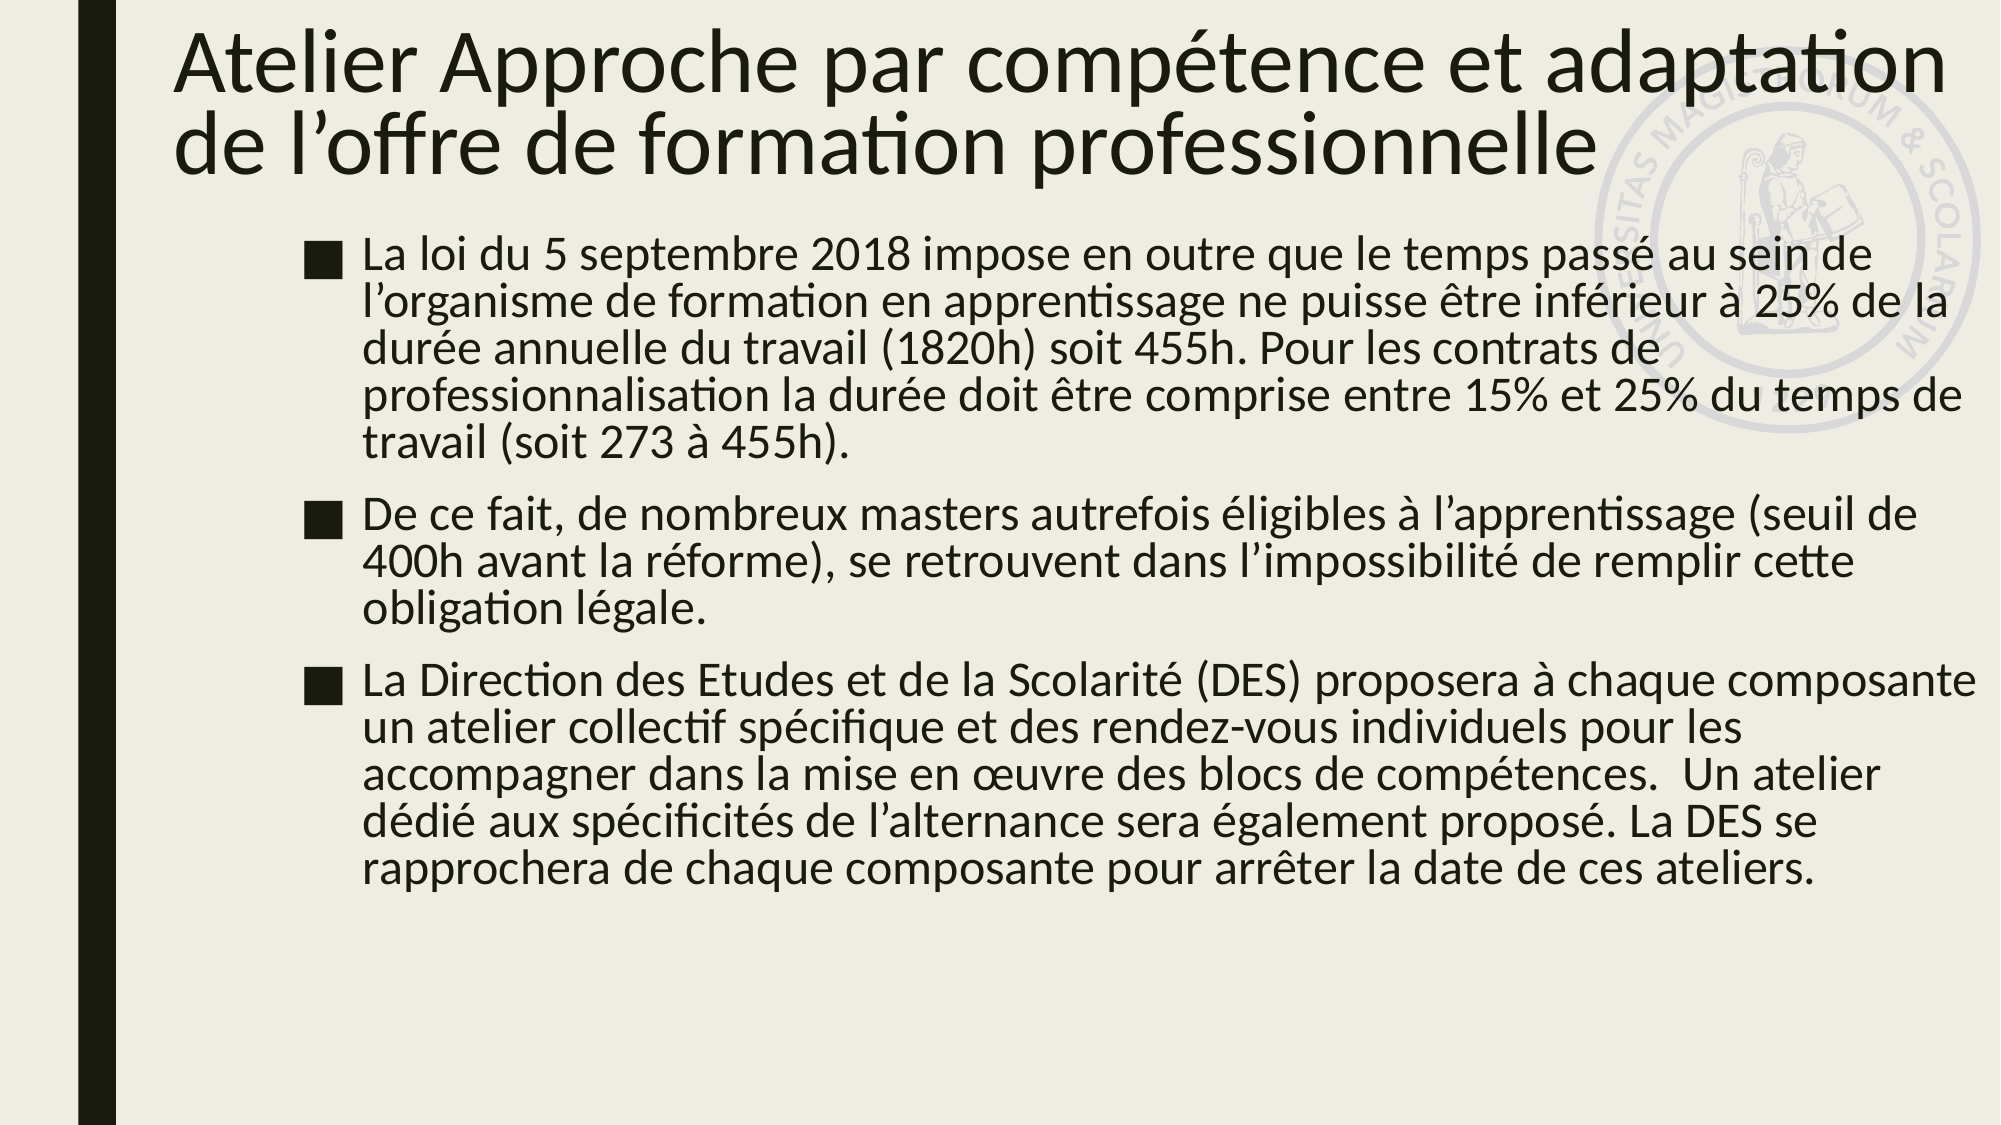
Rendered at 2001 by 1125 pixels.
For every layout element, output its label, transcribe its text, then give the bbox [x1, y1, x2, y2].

title Atelier Approche par compétence et adaptation de l’offre de formation professionnelle [158, 20, 2000, 264]
list La loi du 5 septembre 2018 impose en outre que le temps passé au sein de l’organisme de formation en apprentissage ne puisse être inférieur à 25% de la durée annuelle du travail (1820h) soit 455h. Pour les contrats de professionnalisation la durée doit être comprise entre 15% et 25% du temps de travail (soit 273 à 455h). De ce fait, de nombreux masters autrefois éligibles à l’apprentissage (seuil de 400h avant la réforme), se retrouvent dans l’impossibilité de remplir cette obligation légale. La Direction des Etudes et de la Scolarité (DES) proposera à chaque composante un atelier collectif spécifique et des rendez-vous individuels pour les accompagner dans la mise en œuvre des blocs de compétences. Un atelier dédié aux spécificités de l’alternance sera également proposé. La DES se rapprochera de chaque composante pour arrêter la date de ces ateliers. [284, 149, 2000, 1125]
